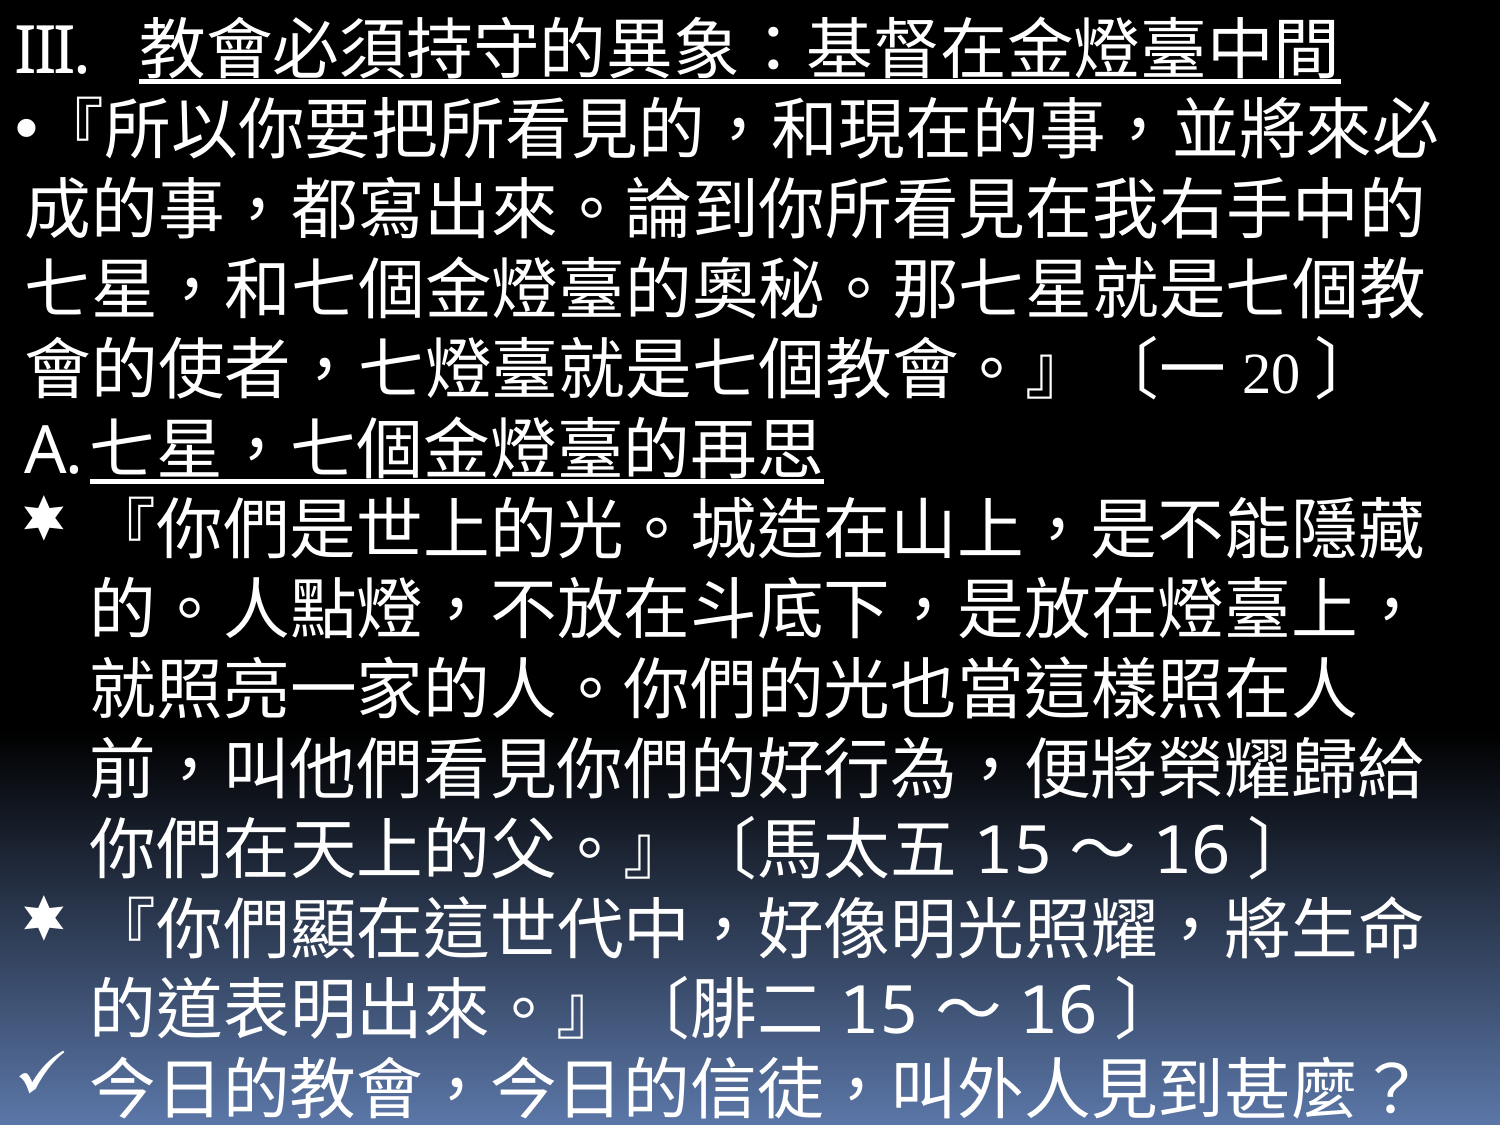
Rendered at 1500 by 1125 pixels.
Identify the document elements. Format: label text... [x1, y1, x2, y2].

text_box 教會必須持守的異象：基督在金燈臺中間 『所以你要把所看見的，和現在的事，並將來必成的事，都寫出來。論到你所看見在我右手中的七星，和七個金燈臺的奧秘。那七星就是七個教會的使者，七燈臺就是七個教會。』〔一20〕 七星，七個金燈臺的再思 『你們是世上的光。城造在山上，是不能隱藏的。人點燈，不放在斗底下，是放在燈臺上，就照亮一家的人。你們的光也當這樣照在人前，叫他們看見你們的好行為，便將榮耀歸給你們在天上的父。』〔馬太五15～16〕 『你們顯在這世代中，好像明光照耀，將生命的道表明出來。』〔腓二15～16〕 今日的教會，今日的信徒，叫外人見到甚麼？ [0, 0, 1500, 1125]
